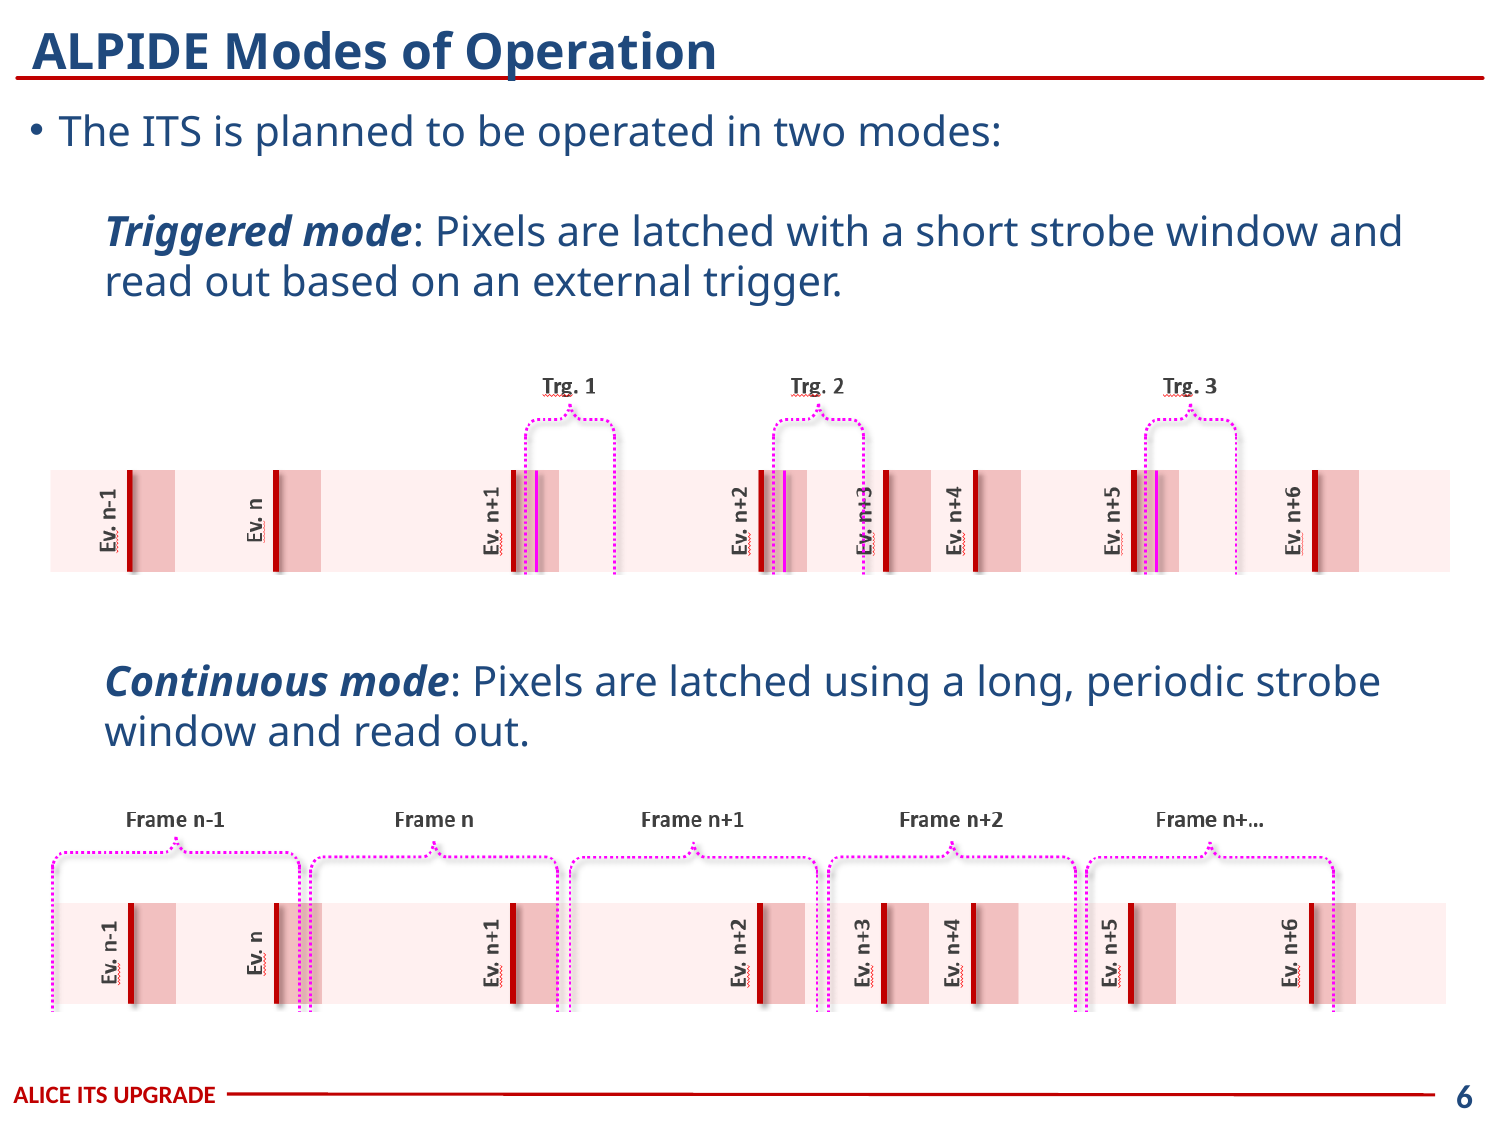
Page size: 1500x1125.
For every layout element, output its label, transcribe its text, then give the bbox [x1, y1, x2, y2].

text_box The ITS is planned to be operated in two modes: Triggered mode: Pixels are latched with a short strobe window and read out based on an external trigger. Continuous mode: Pixels are latched using a long, periodic strobe window and read out. [17, 98, 1424, 465]
text_box ALPIDE Modes of Operation [17, 0, 1483, 99]
picture [46, 798, 1448, 1012]
picture [46, 361, 1453, 575]
